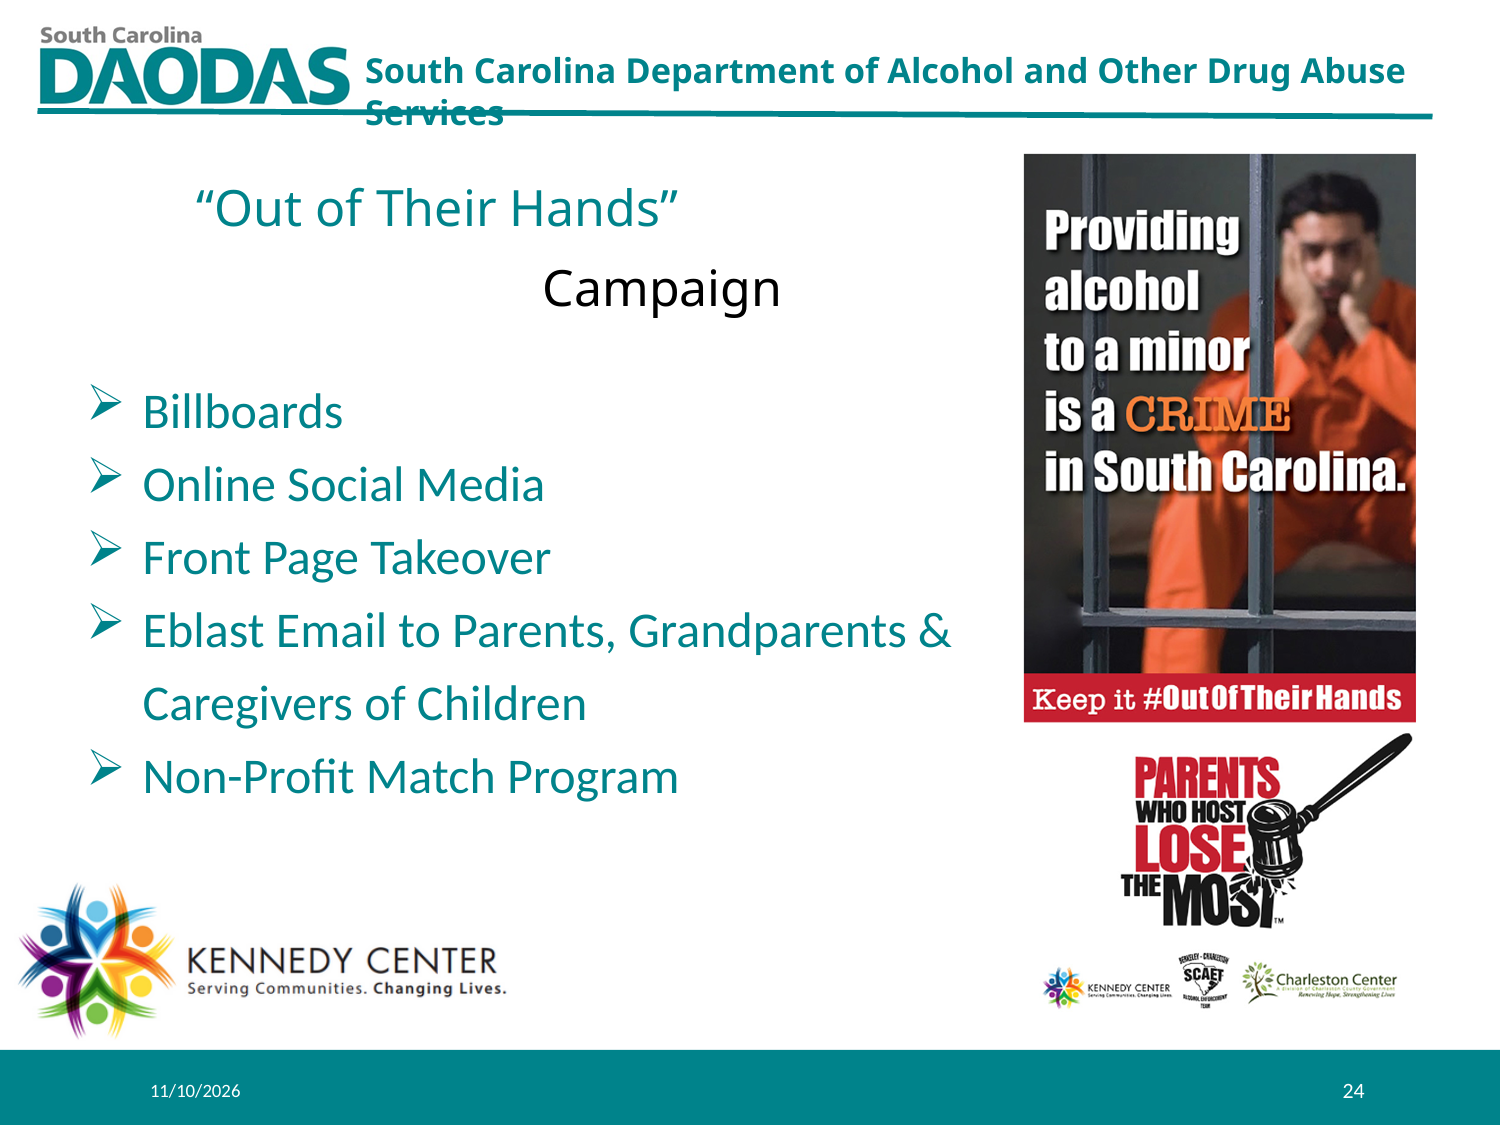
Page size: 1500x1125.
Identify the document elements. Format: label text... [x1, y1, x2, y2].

text_box [1019, 148, 1417, 1015]
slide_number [135, 1059, 440, 1120]
picture [37, 24, 351, 106]
text_box “Out of Their Hands” Campaign [154, 148, 798, 324]
slide_number 24 [1218, 1059, 1380, 1120]
text_box Billboards Online Social Media Front Page Takeover Eblast Email to Parents, Grandparents & Caregivers of Children Non-Profit Match Program [38, 357, 973, 811]
text_box [9, 880, 510, 1042]
